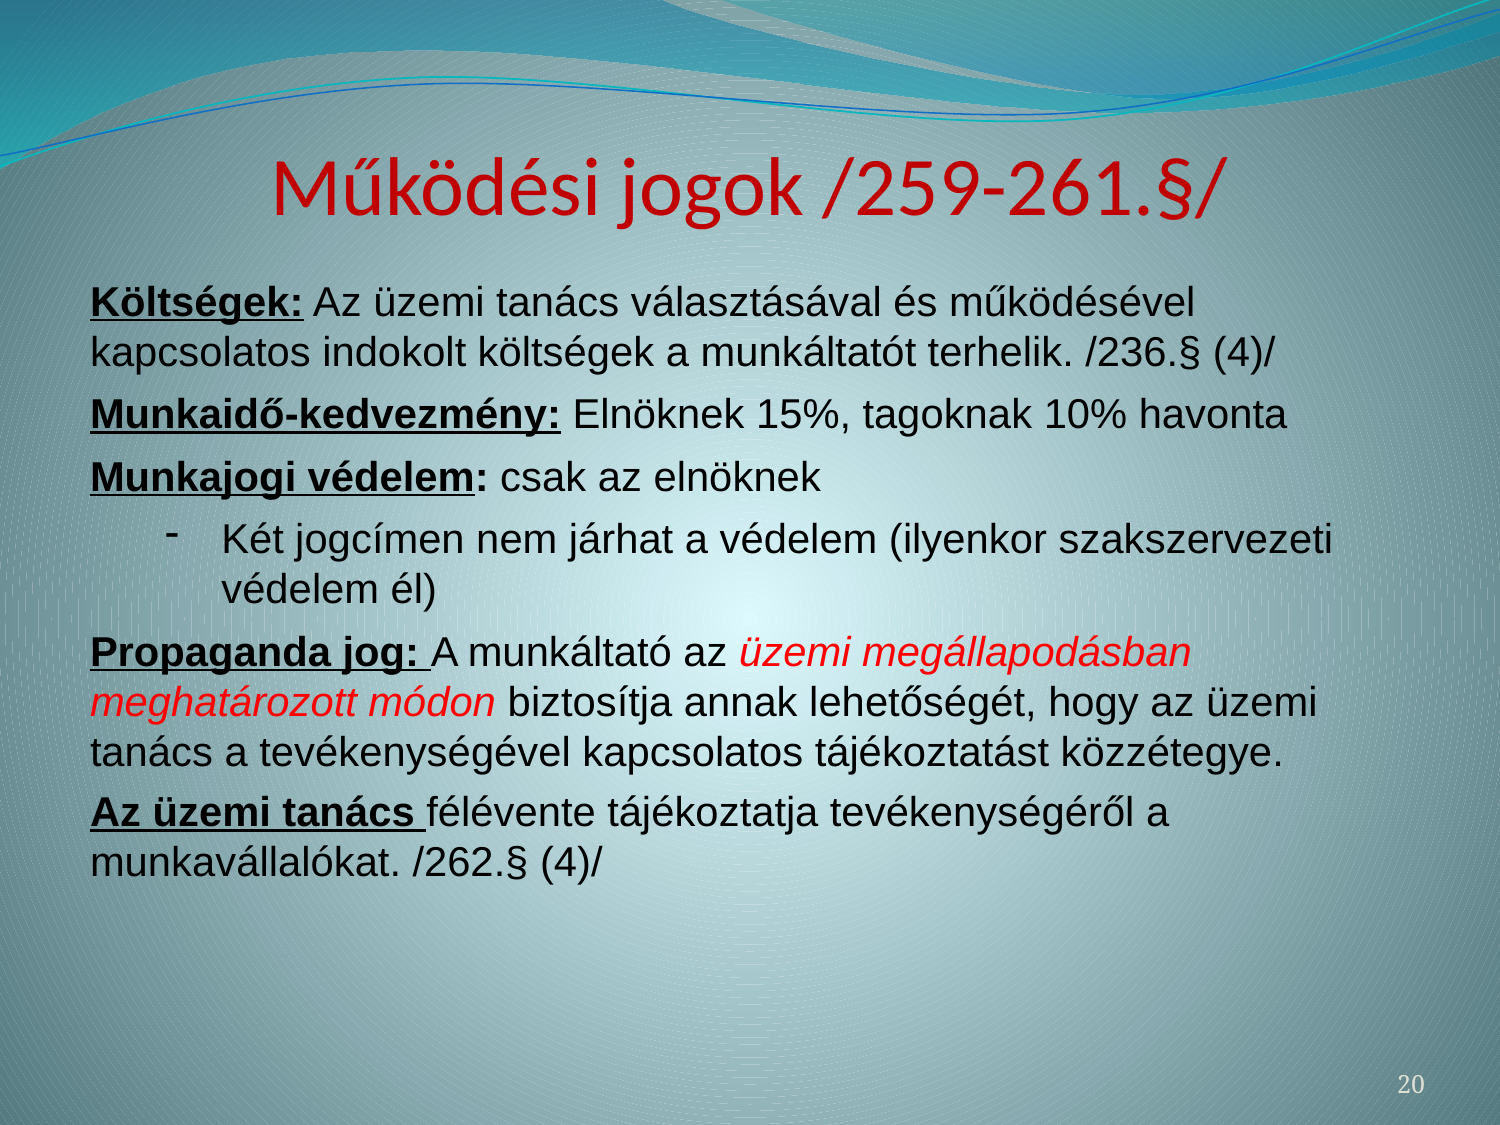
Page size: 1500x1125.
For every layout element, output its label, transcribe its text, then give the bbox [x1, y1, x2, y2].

title Működési jogok /259-261.§/ [74, 115, 1426, 232]
list Költségek: Az üzemi tanács választásával és működésével kapcsolatos indokolt költségek a munkáltatót terhelik. /236.§ (4)/ Munkaidő-kedvezmény: Elnöknek 15%, tagoknak 10% havonta Munkajogi védelem: csak az elnöknek Két jogcímen nem járhat a védelem (ilyenkor szakszervezeti védelem él) Propaganda jog: A munkáltató az üzemi megállapodásban meghatározott módon biztosítja annak lehetőségét, hogy az üzemi tanács a tevékenységével kapcsolatos tájékoztatást közzétegye. Az üzemi tanács félévente tájékoztatja tevékenységéről a munkavállalókat. /262.§ (4)/ [74, 266, 1426, 1038]
slide_number 20 [1299, 1042, 1425, 1103]
